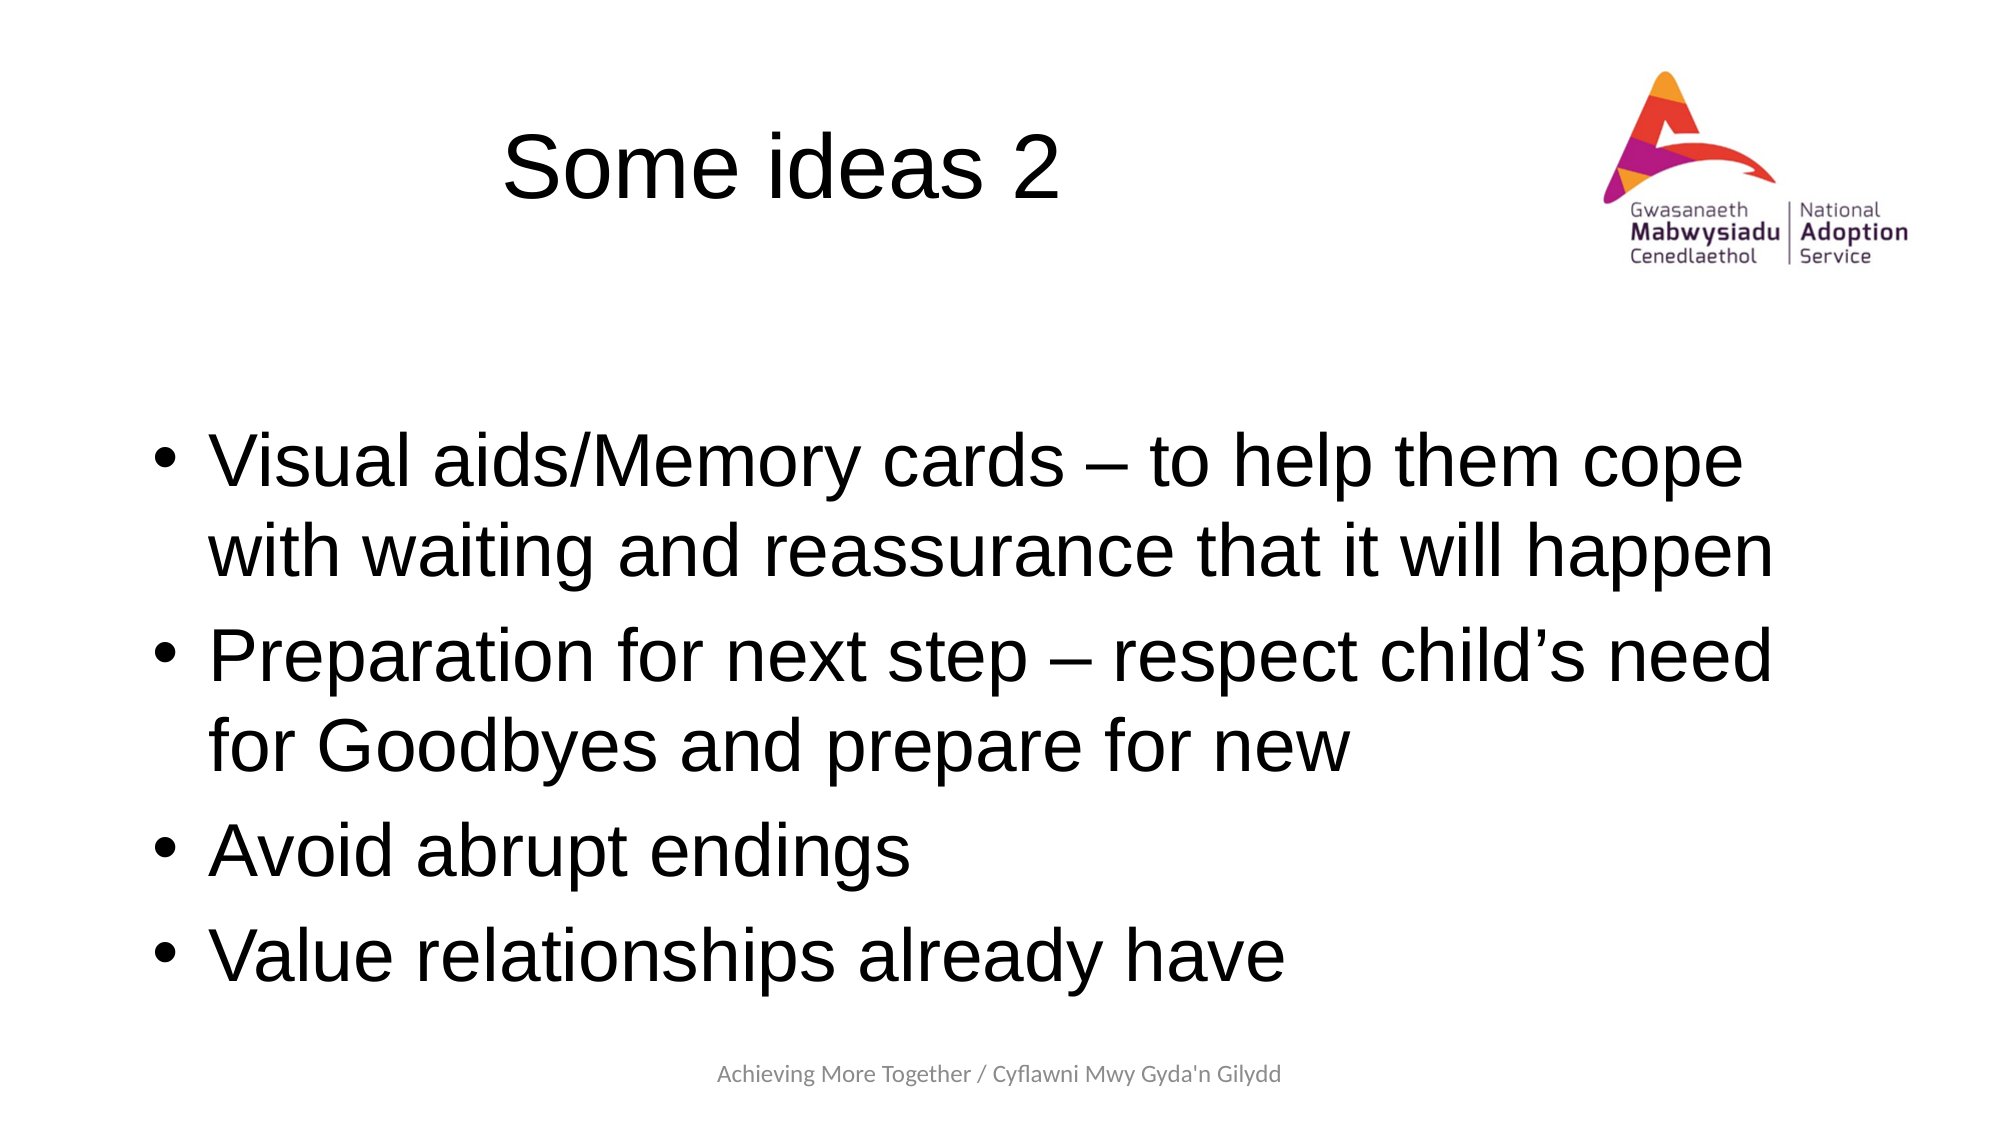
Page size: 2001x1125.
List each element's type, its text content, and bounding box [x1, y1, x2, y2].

list Visual aids/Memory cards – to help them cope with waiting and reassurance that it will happen Preparation for next step – respect child’s need for Goodbyes and prepare for new Avoid abrupt endings Value relationships already have [137, 299, 1863, 1014]
title Some ideas 2 [137, 59, 1428, 278]
picture [1502, 0, 2000, 376]
footer Achieving More Together / Cyflawni Mwy Gyda'n Gilydd [662, 1042, 1338, 1103]
